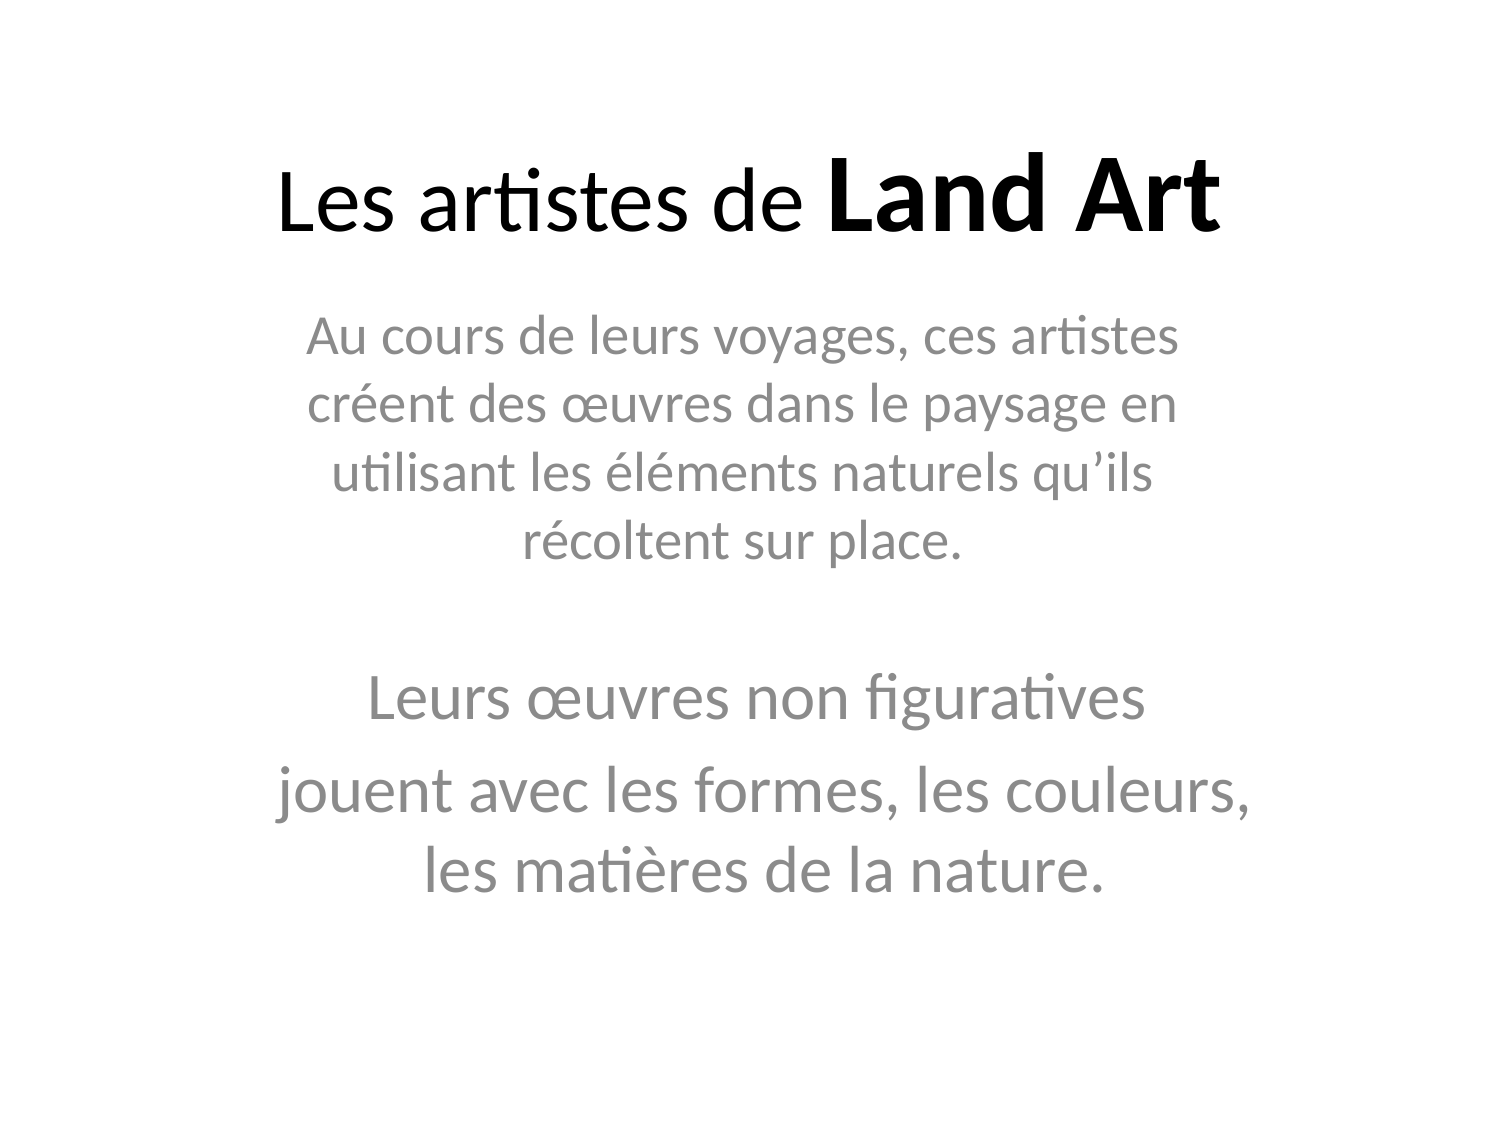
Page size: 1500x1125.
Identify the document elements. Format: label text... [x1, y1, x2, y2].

title Les artistes de Land Art [112, 66, 1388, 308]
subtitle Au cours de leurs voyages, ces artistes créent des œuvres dans le paysage en utilisant les éléments naturels qu’ils récoltent sur place. [218, 290, 1269, 579]
text_box Leurs œuvres non figuratives jouent avec les formes, les couleurs, les matières de la nature. [239, 645, 1290, 933]
